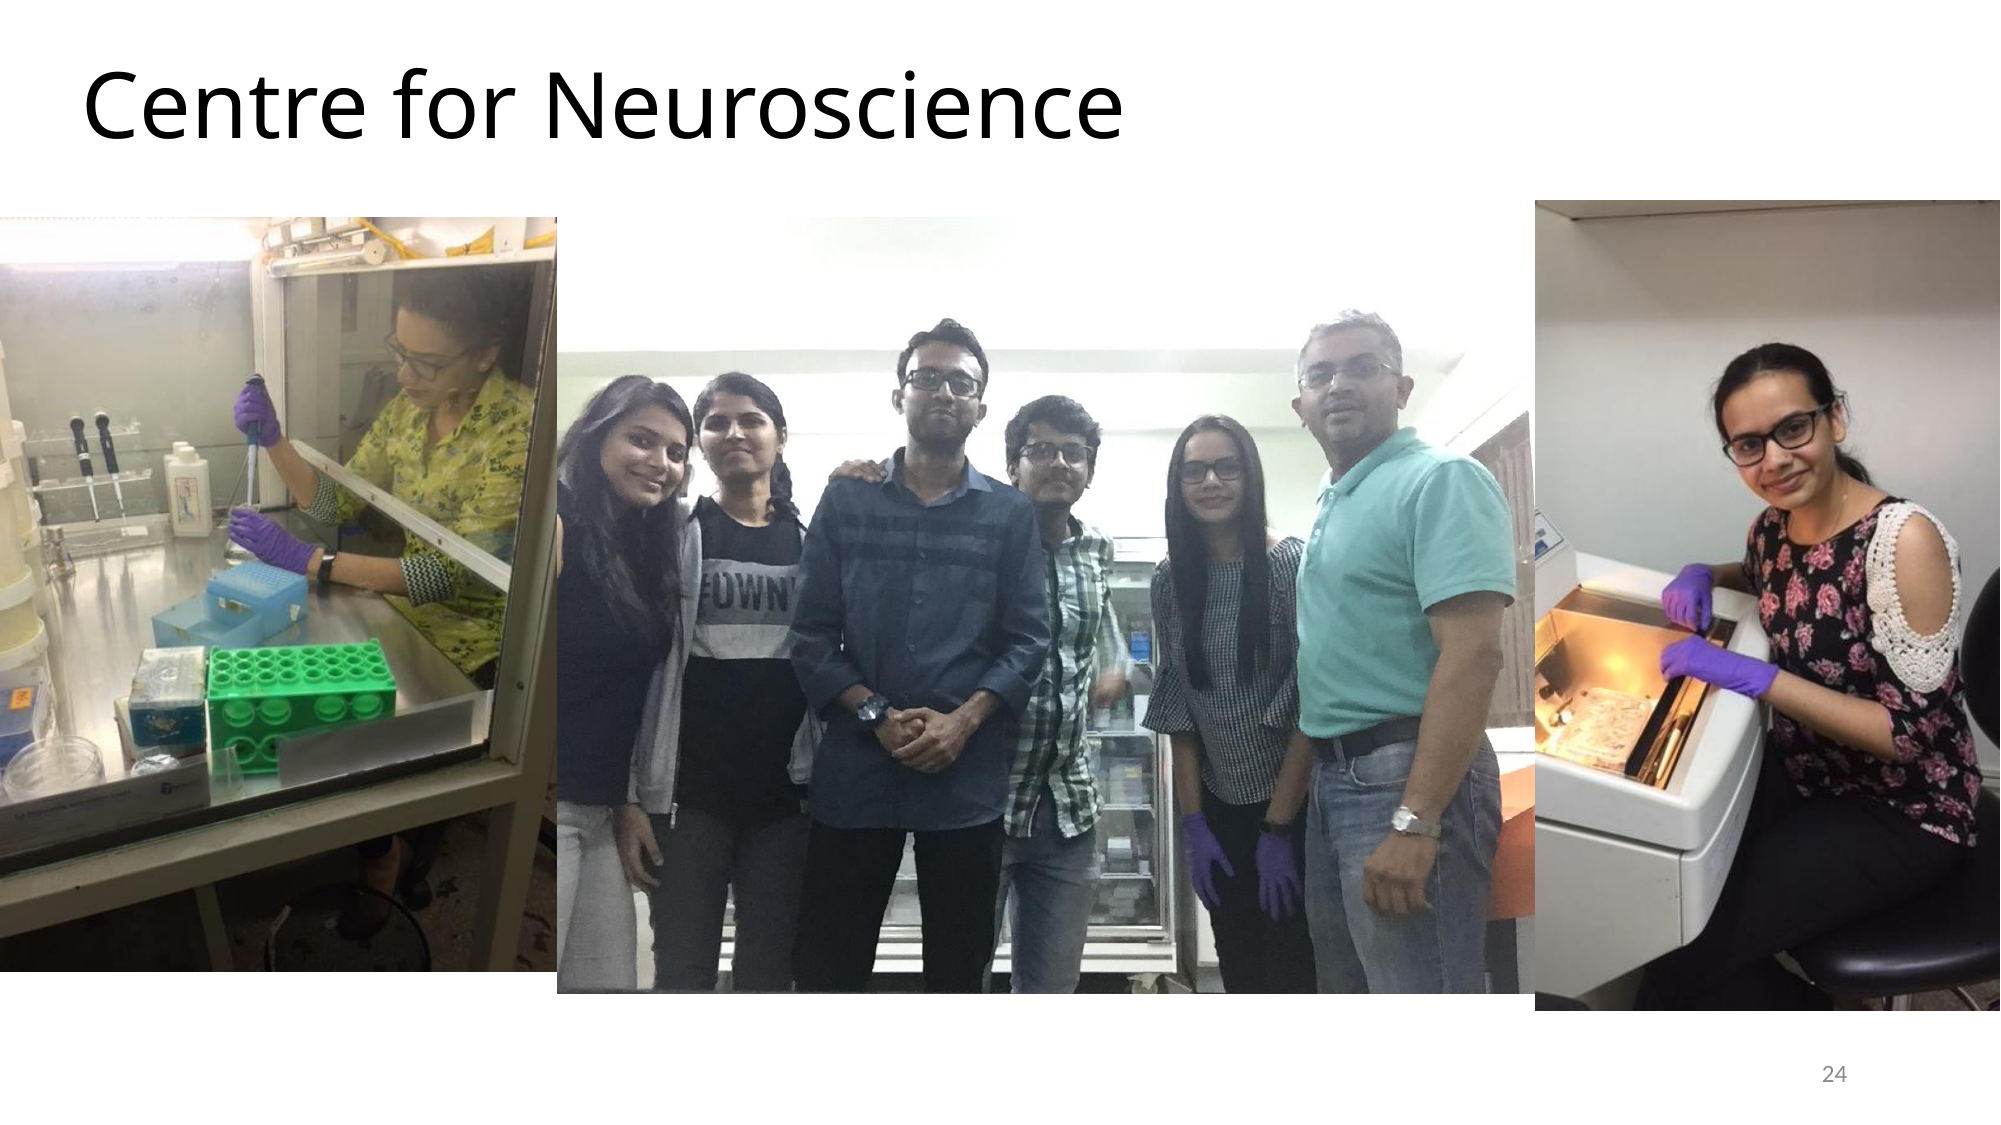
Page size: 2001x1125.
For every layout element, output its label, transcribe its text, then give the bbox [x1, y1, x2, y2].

title Centre for Neuroscience [66, 0, 1792, 217]
picture [0, 200, 2000, 1011]
slide_number 24 [1412, 1042, 1863, 1103]
